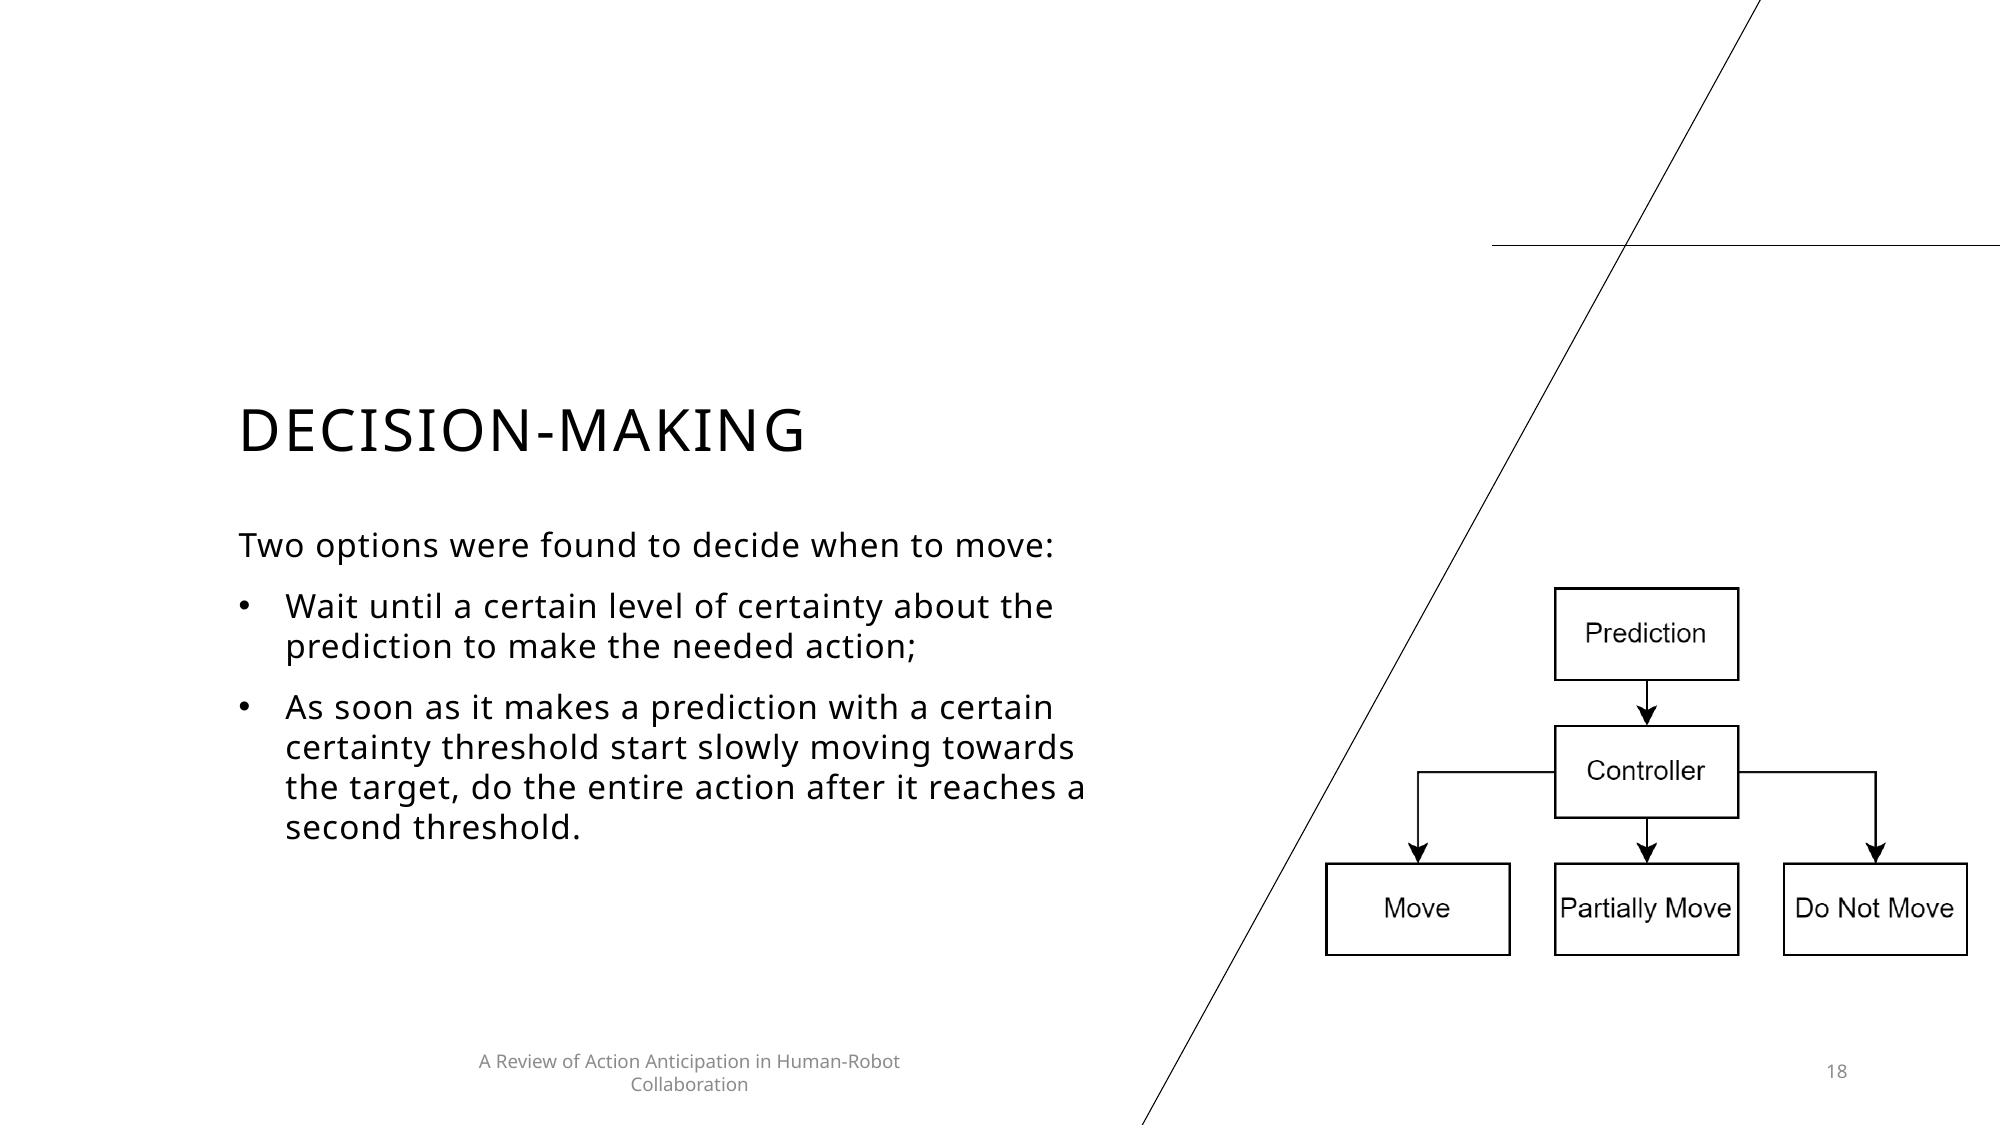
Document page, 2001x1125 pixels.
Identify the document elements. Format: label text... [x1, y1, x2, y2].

picture [1325, 587, 1968, 956]
slide_number 18 [1412, 1042, 1863, 1103]
footer A Review of Action Anticipation in Human-Robot Collaboration [404, 1042, 975, 1103]
list Two options were found to decide when to move: Wait until a certain level of certainty about the prediction to make the needed action; As soon as it makes a prediction with a certain certainty threshold start slowly moving towards the target, do the entire action after it reaches a second threshold. [223, 517, 1157, 871]
title Decision-Making [223, 274, 1062, 472]
